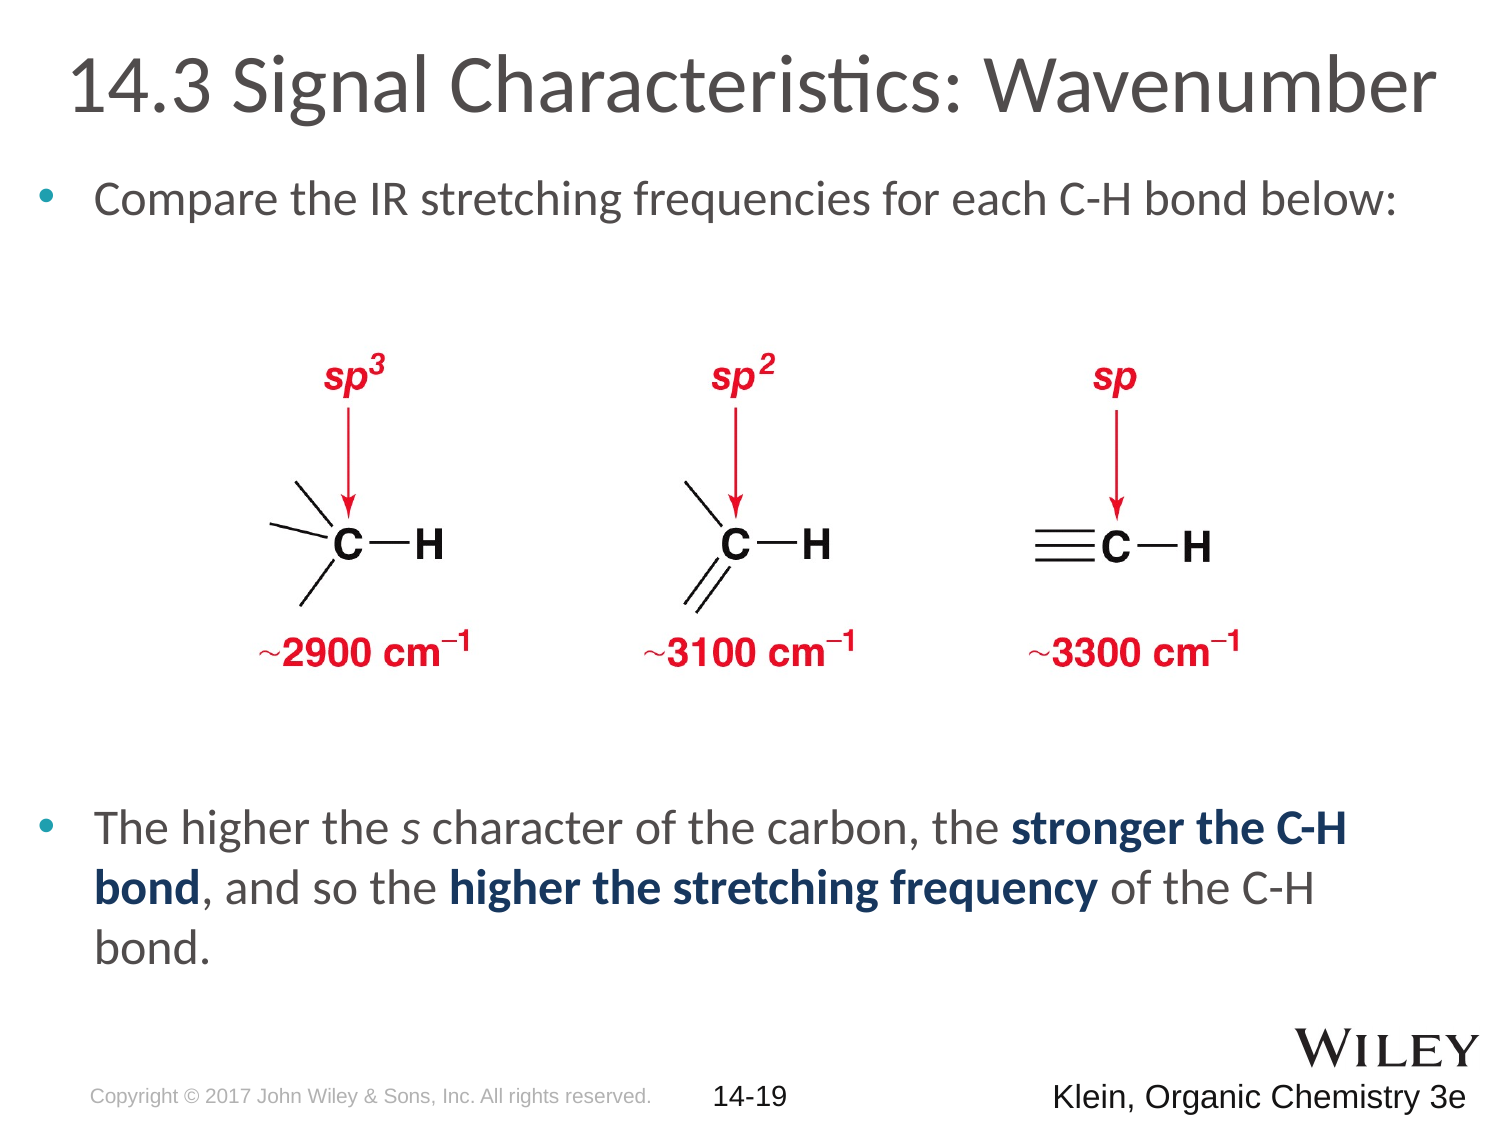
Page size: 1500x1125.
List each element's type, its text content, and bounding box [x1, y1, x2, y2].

slide_number 14-19 [575, 1065, 925, 1125]
picture [1292, 1026, 1480, 1065]
picture [250, 333, 1250, 683]
title 14.3 Signal Characteristics: Wavenumber [39, 2, 1467, 157]
slide_number Copyright © 2017 John Wiley & Sons, Inc. All rights reserved. [75, 1065, 575, 1125]
list Compare the IR stretching frequencies for each C-H bond below: The higher the s character of the carbon, the stronger the C-H bond, and so the higher the stretching frequency of the C-H bond. [22, 157, 1450, 949]
footer Klein, Organic Chemistry 3e [1016, 1065, 1492, 1125]
